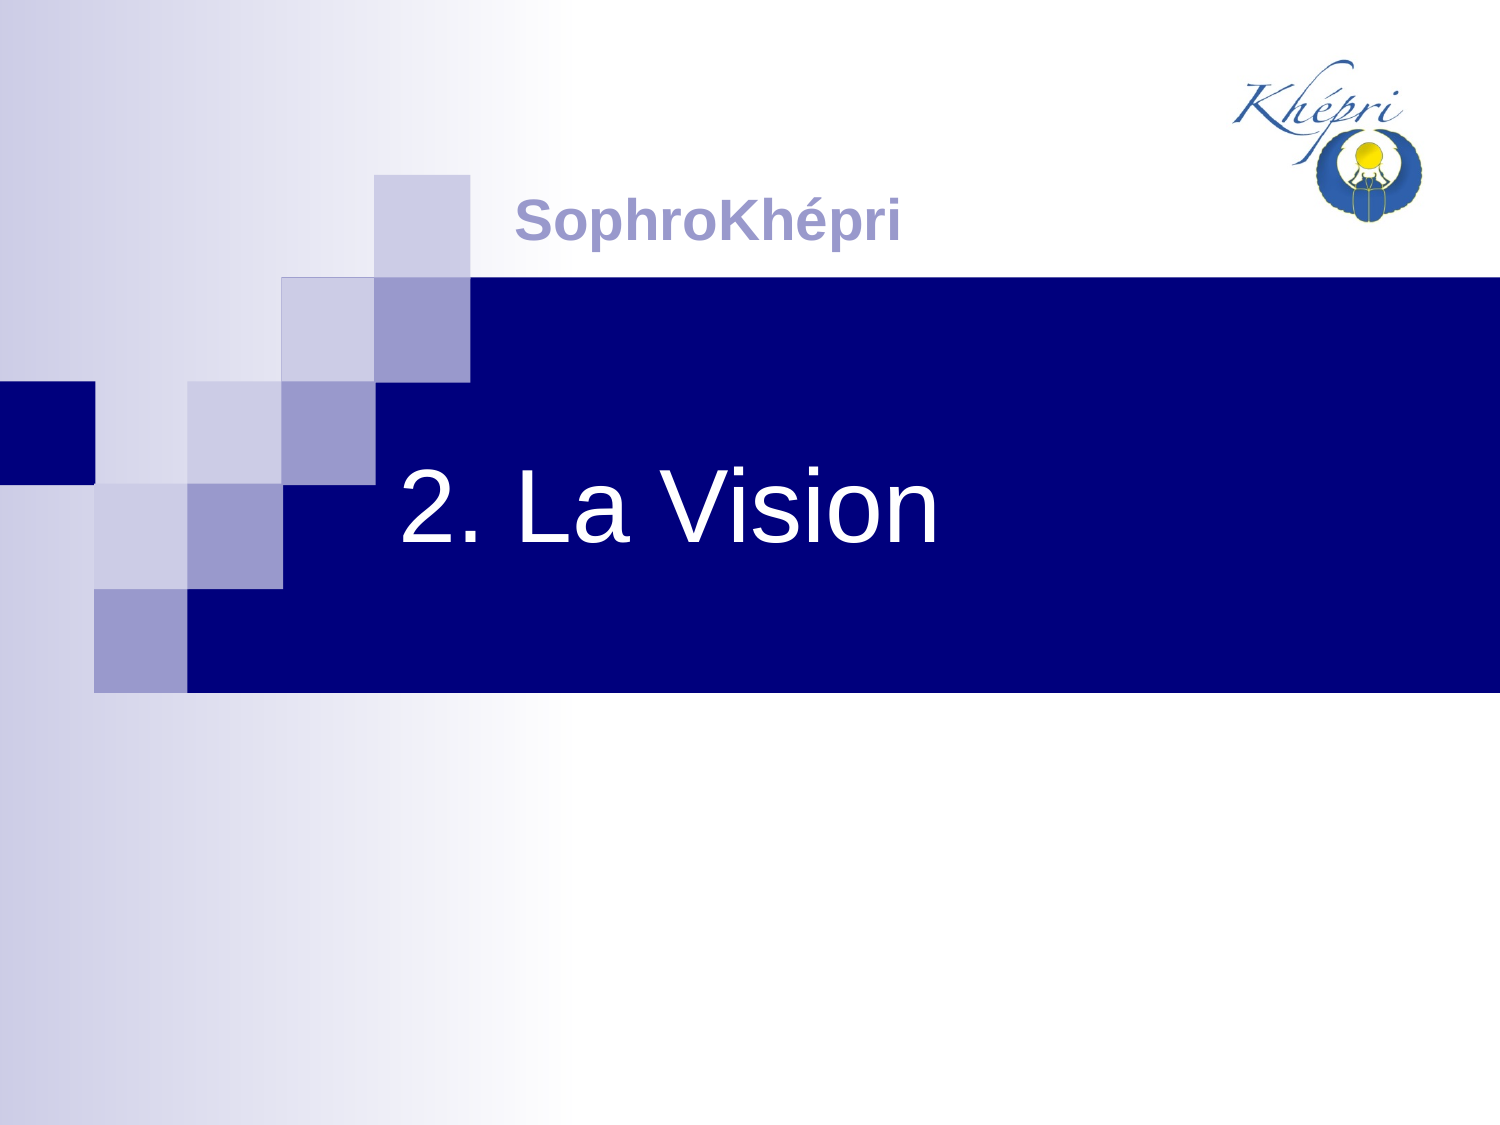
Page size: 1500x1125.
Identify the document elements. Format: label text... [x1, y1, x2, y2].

picture [1226, 42, 1431, 247]
text_box SophroKhépri [500, 174, 1150, 260]
title 2. La Vision [383, 399, 1476, 603]
